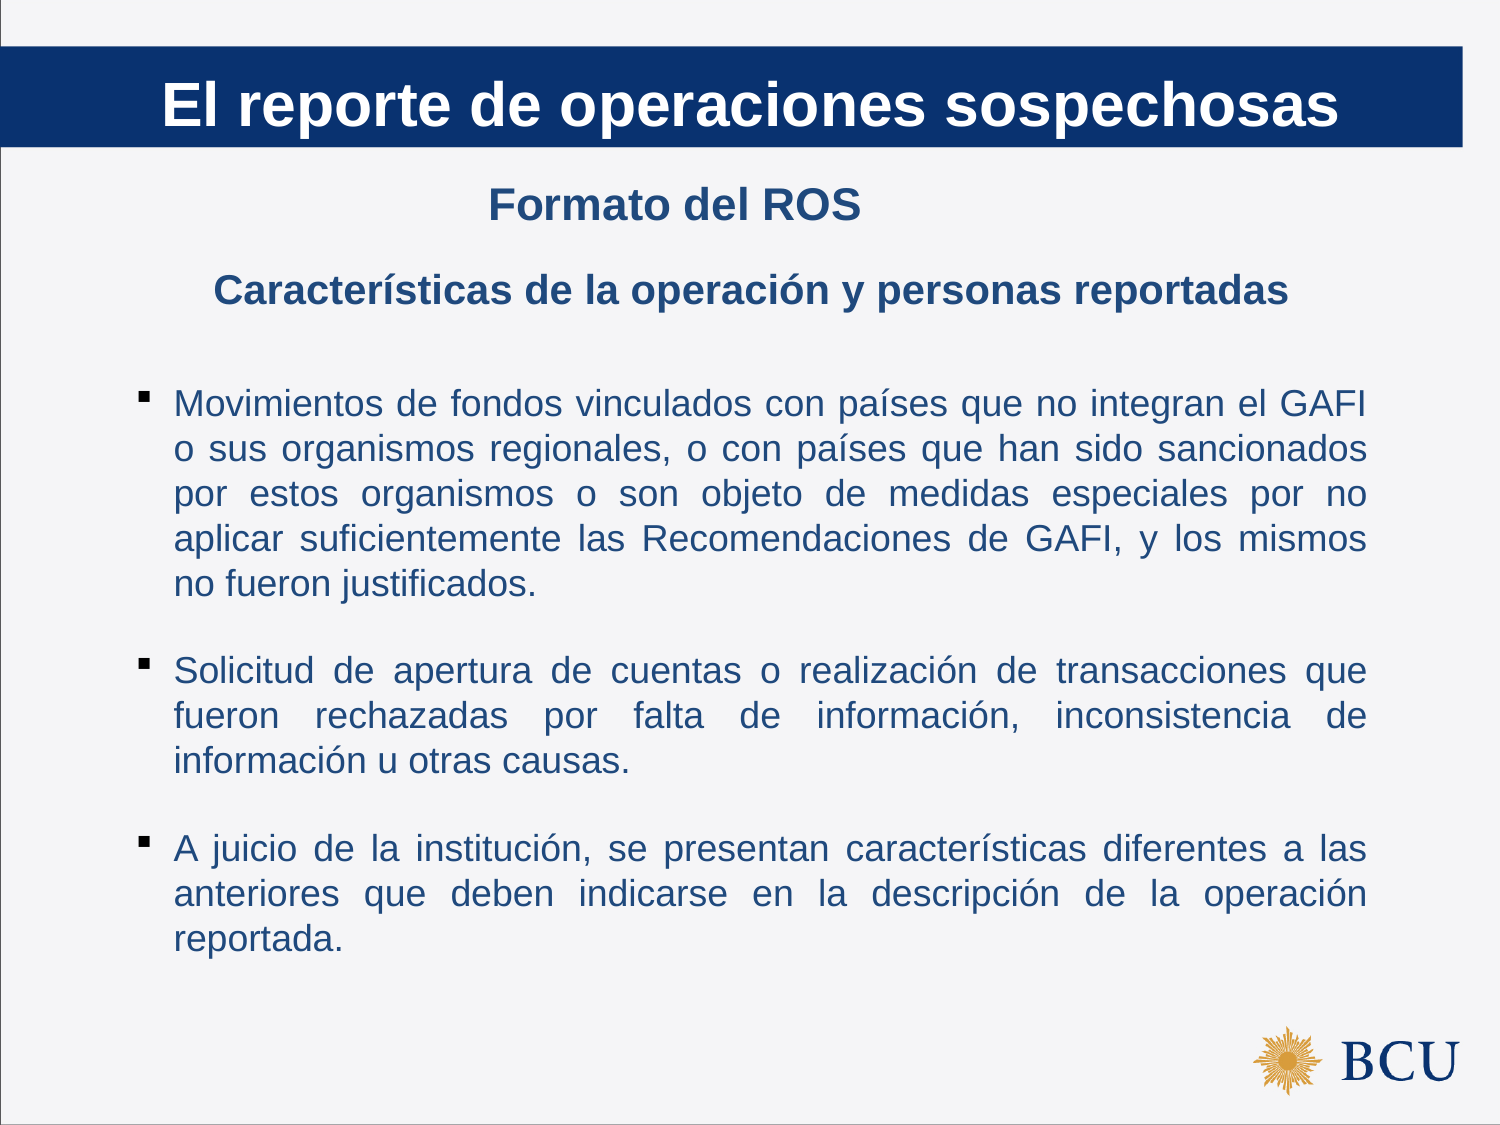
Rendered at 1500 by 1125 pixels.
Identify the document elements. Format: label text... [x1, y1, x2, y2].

list Características de la operación y personas reportadas Movimientos de fondos vinculados con países que no integran el GAFI o sus organismos regionales, o con países que han sido sancionados por estos organismos o son objeto de medidas especiales por no aplicar suficientemente las Recomendaciones de GAFI, y los mismos no fueron justificados. Solicitud de apertura de cuentas o realización de transacciones que fueron rechazadas por falta de información, inconsistencia de información u otras causas. A juicio de la institución, se presentan características diferentes a las anteriores que deben indicarse en la descripción de la operación reportada. [120, 255, 1383, 1018]
title Formato del ROS [0, 160, 1351, 238]
picture [0, 0, 1500, 1125]
text_box El reporte de operaciones sospechosas [76, 54, 1427, 149]
